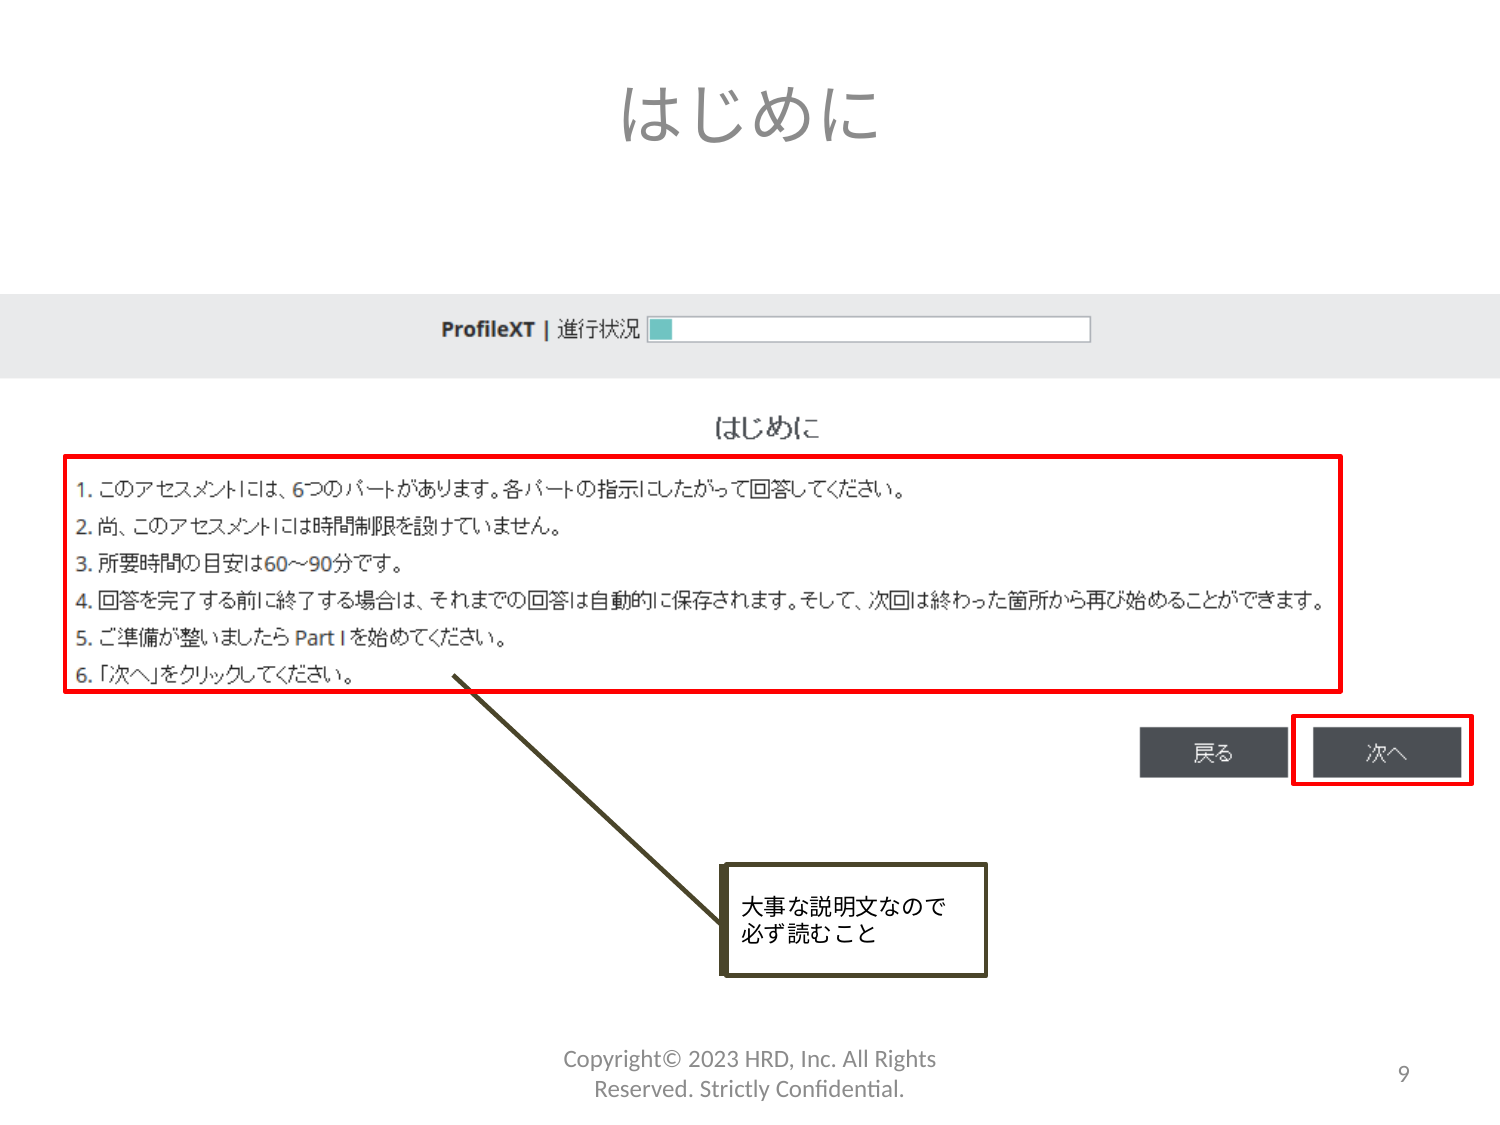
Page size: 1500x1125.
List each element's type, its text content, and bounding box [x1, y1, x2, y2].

slide_number 9 [1074, 1042, 1425, 1103]
picture [0, 294, 1500, 810]
text_box はじめに [224, 65, 1275, 184]
footer Copyright©️ 2023 HRD, Inc. All Rights Reserved. Strictly Confidential. [512, 1042, 988, 1103]
text_box 大事な説明文なので 必ず読むこと [602, 817, 988, 978]
